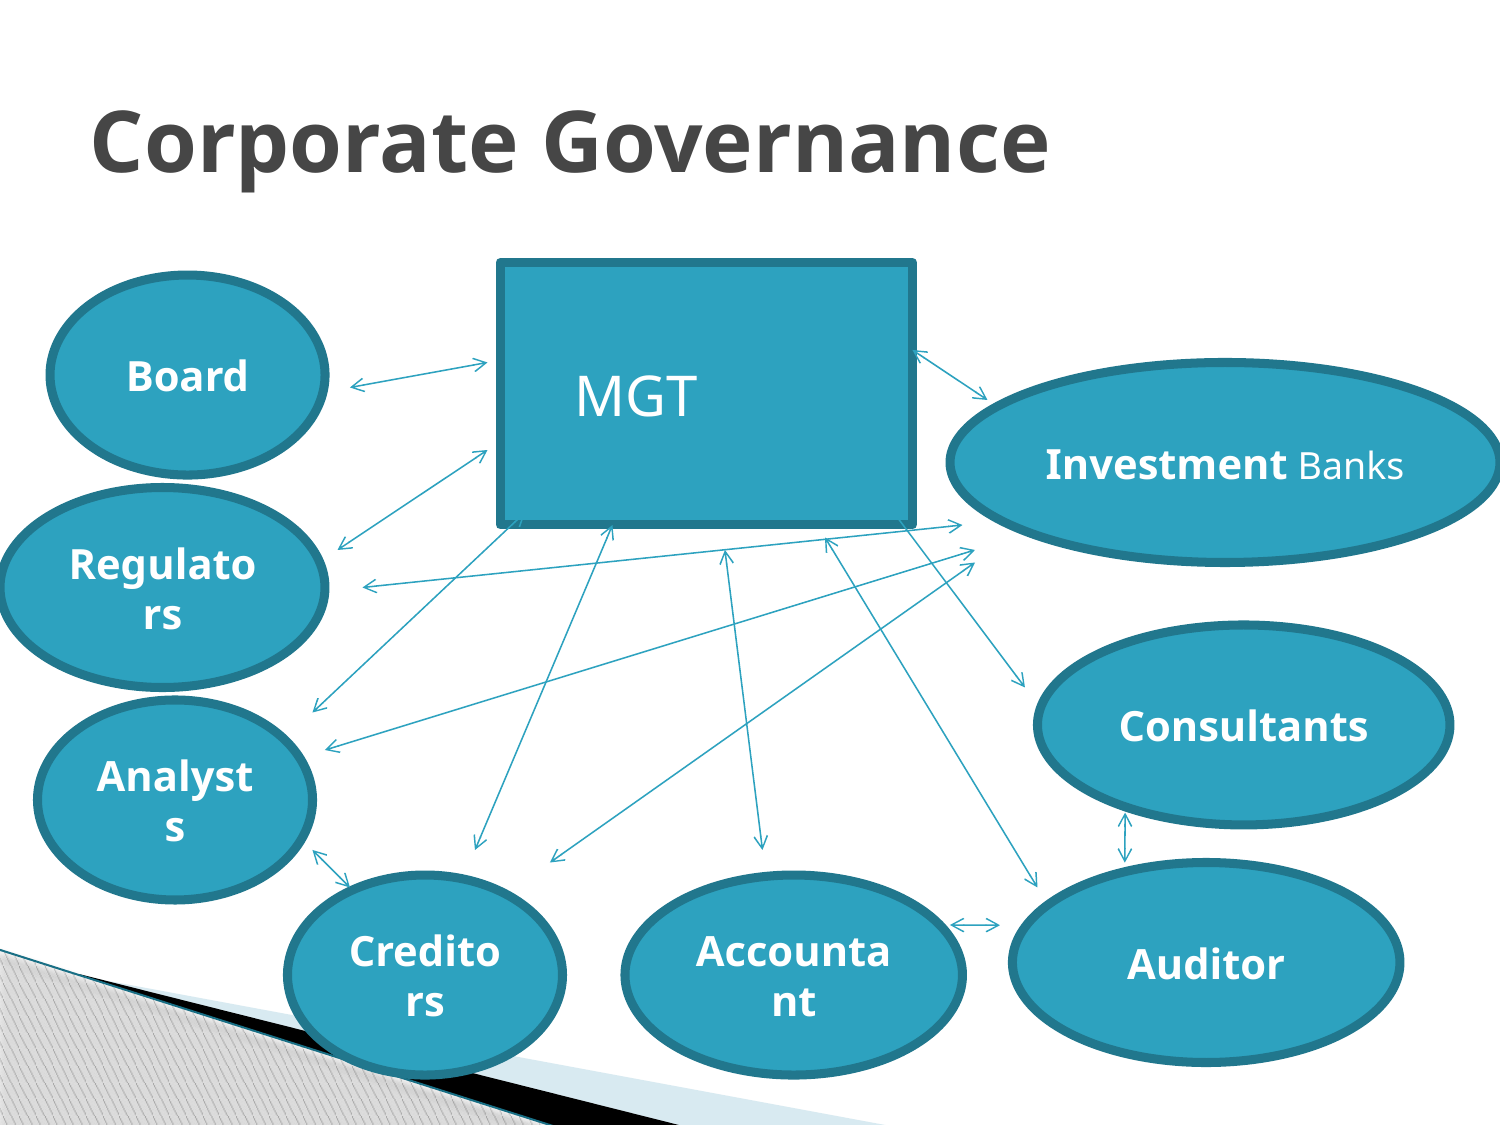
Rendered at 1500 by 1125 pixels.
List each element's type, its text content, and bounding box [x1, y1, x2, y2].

text_box Analysts [32, 695, 318, 905]
text_box Creditors [282, 870, 568, 1080]
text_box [912, 349, 988, 401]
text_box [349, 362, 488, 388]
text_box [337, 449, 488, 512]
text_box Consultants [1112, 620, 1455, 830]
text_box Investment Banks [945, 357, 1500, 568]
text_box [549, 760, 976, 863]
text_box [849, 512, 1051, 663]
text_box Regulators [0, 482, 306, 693]
list MGT [496, 258, 917, 524]
title Corporate Governance [75, 45, 1425, 233]
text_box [981, 605, 1107, 819]
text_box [312, 849, 351, 888]
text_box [324, 549, 976, 751]
text_box Auditor [1007, 857, 1405, 1068]
text_box Accountant [620, 874, 967, 1080]
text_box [312, 512, 526, 713]
text_box Board [45, 270, 330, 480]
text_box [362, 524, 963, 549]
